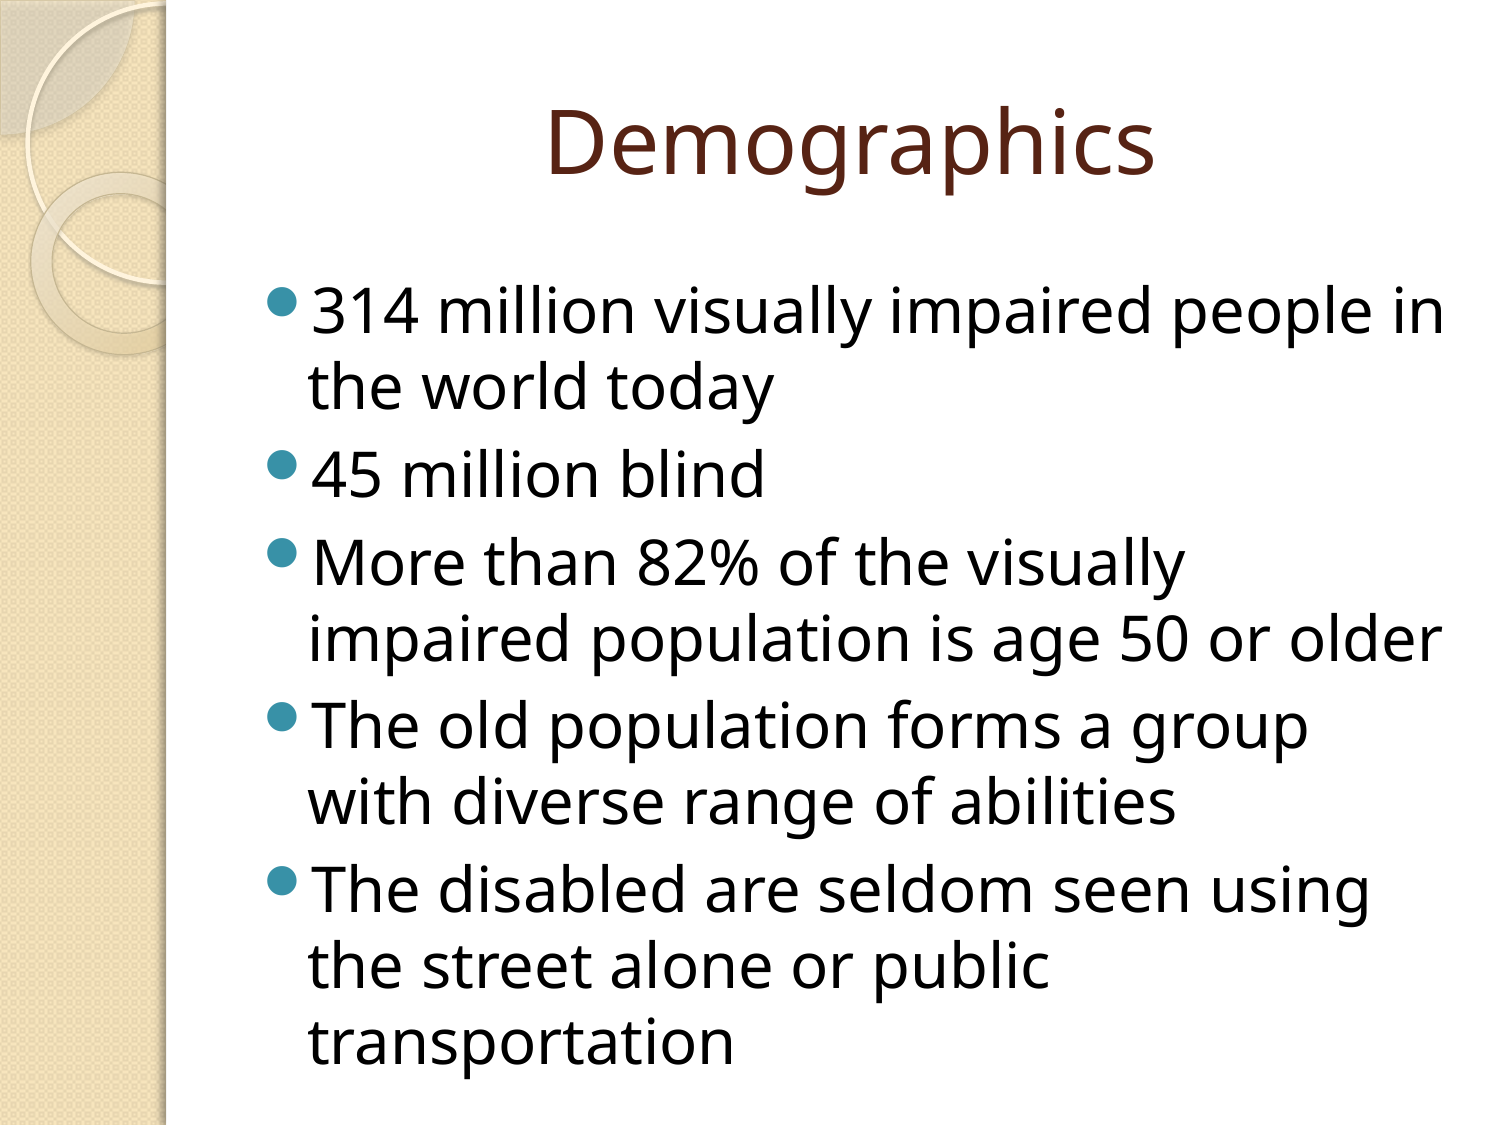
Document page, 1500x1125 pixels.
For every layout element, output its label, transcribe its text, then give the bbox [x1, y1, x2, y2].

title Demographics [235, 45, 1466, 233]
list 314 million visually impaired people in the world today 45 million blind More than 82% of the visually impaired population is age 50 or older The old population forms a group with diverse range of abilities The disabled are seldom seen using the street alone or public transportation [235, 262, 1466, 1100]
